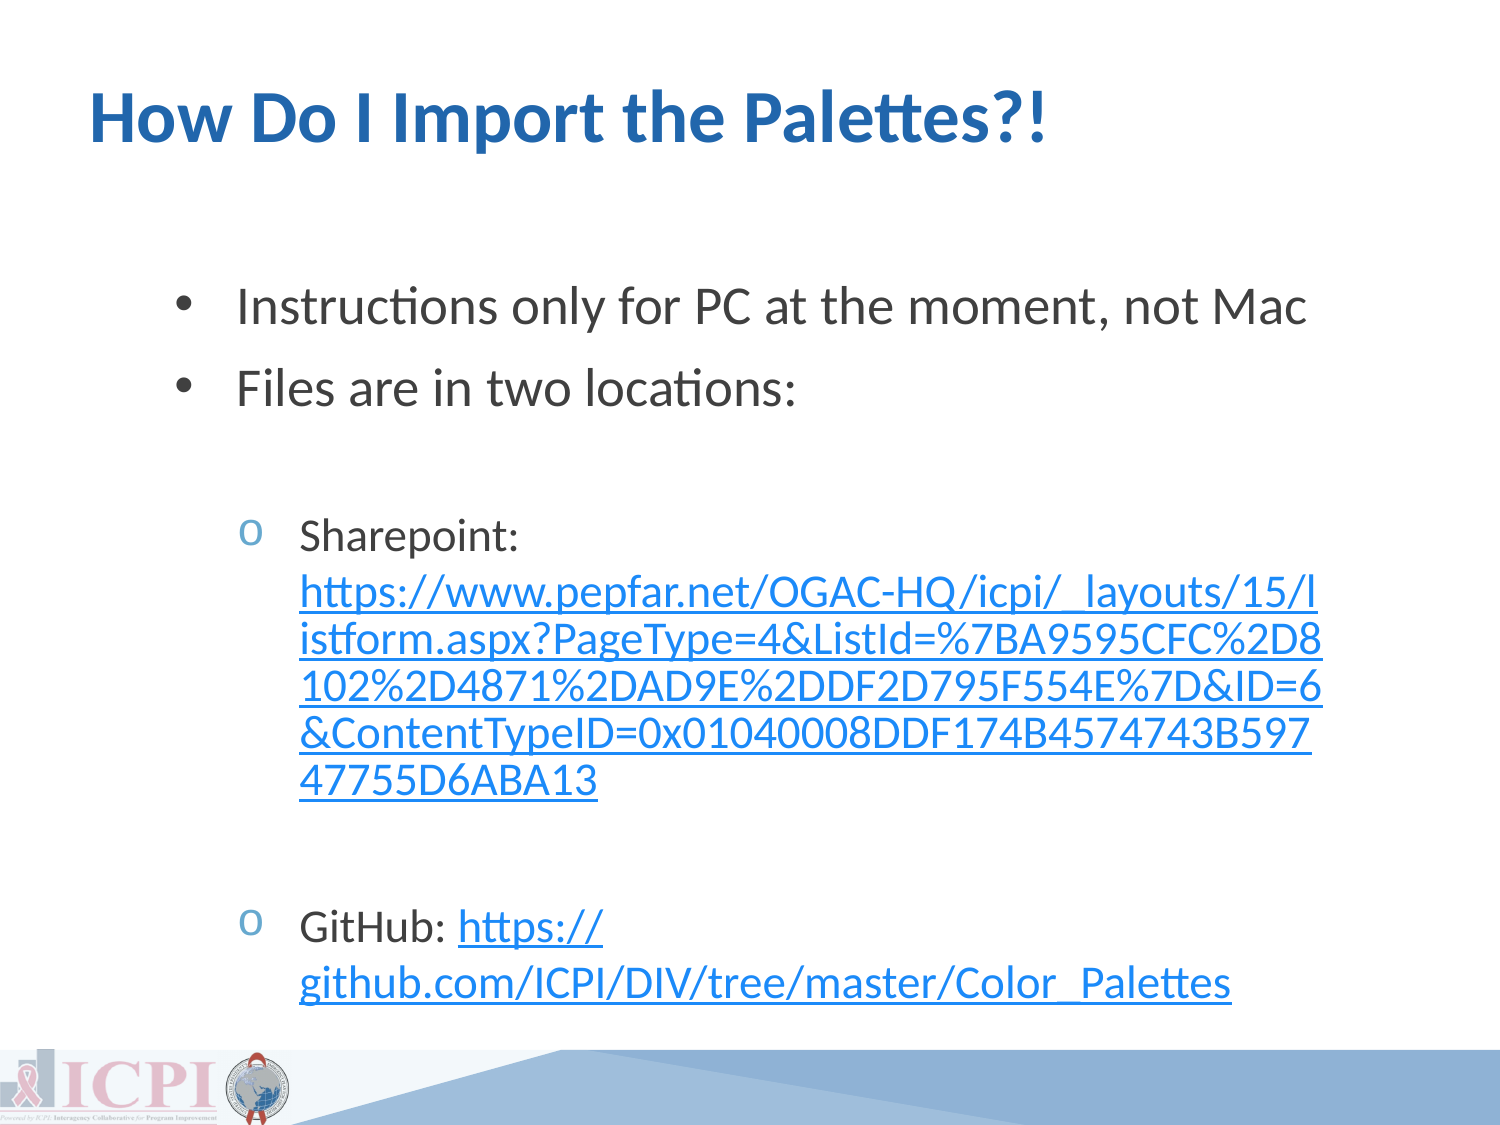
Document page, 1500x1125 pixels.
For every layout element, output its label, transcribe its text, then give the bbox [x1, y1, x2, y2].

list Instructions only for PC at the moment, not Mac Files are in two locations: Sharepoint: https://www.pepfar.net/OGAC-HQ/icpi/_layouts/15/listform.aspx?PageType=4&ListId=%7BA9595CFC%2D8102%2D4871%2DAD9E%2DDF2D795F554E%7D&ID=6&ContentTypeID=0x01040008DDF174B4574743B59747755D6ABA13 GitHub: https://github.com/ICPI/DIV/tree/master/Color_Palettes [159, 262, 1341, 864]
title How Do I Import the Palettes?! [75, 60, 1425, 150]
